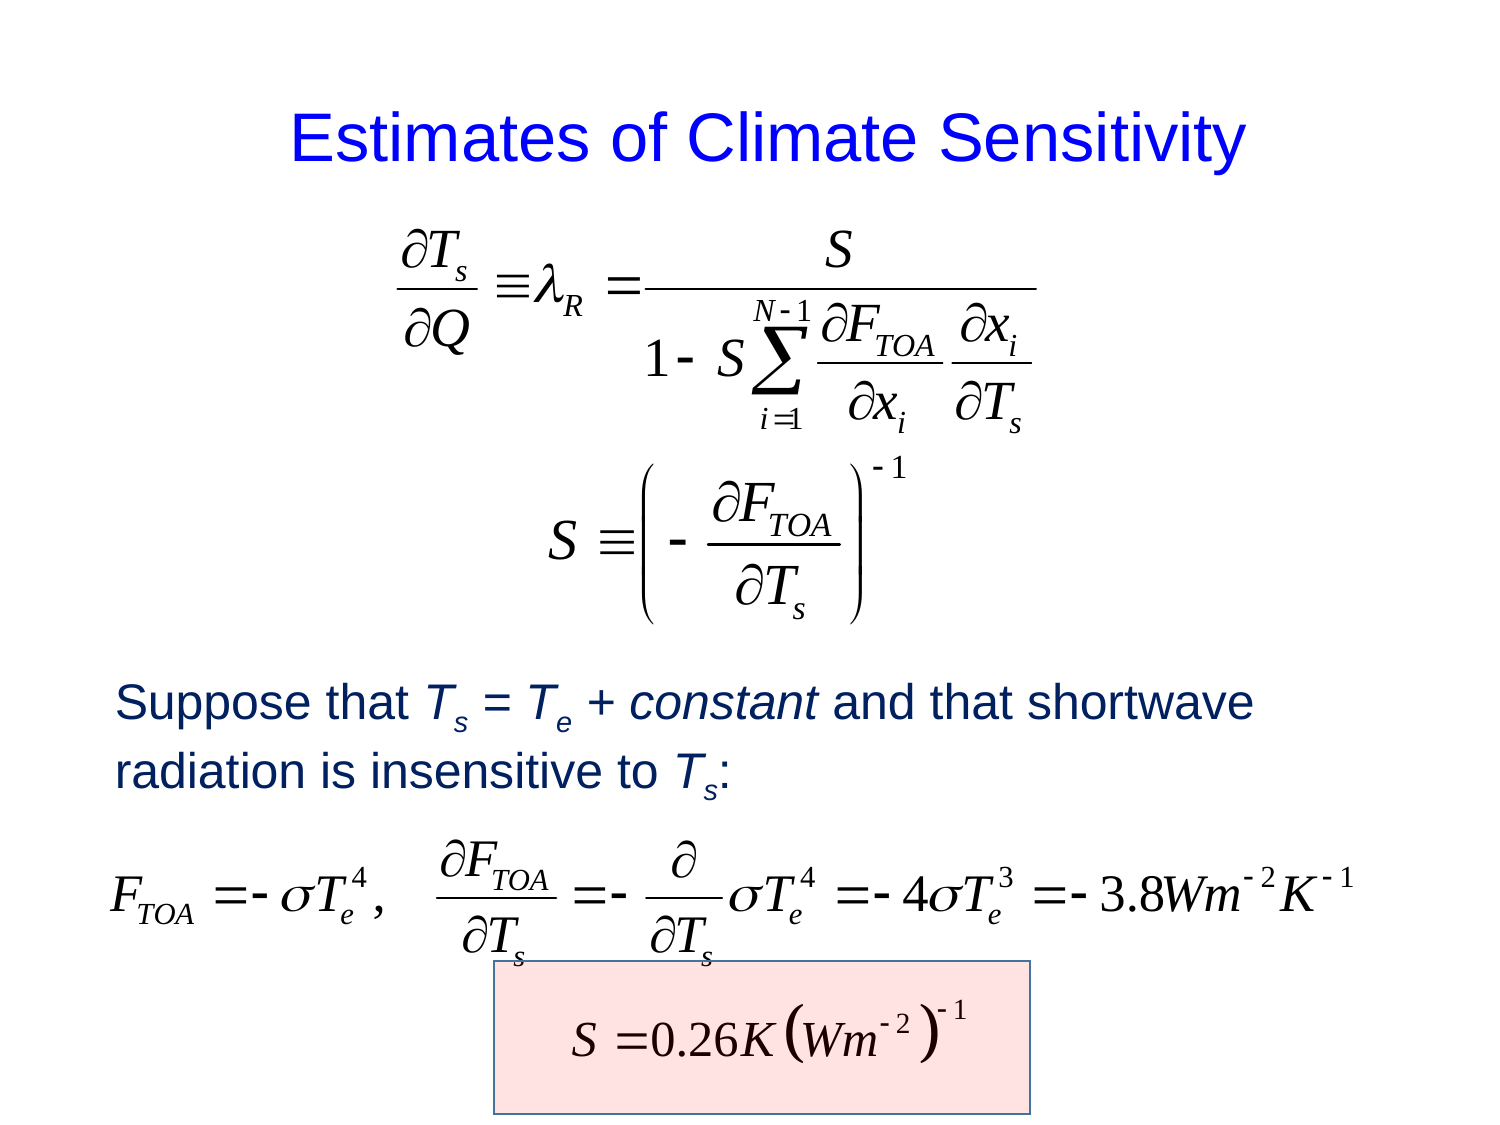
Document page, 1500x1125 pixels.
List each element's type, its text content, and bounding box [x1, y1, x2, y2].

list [387, 212, 1050, 449]
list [537, 437, 918, 639]
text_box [99, 824, 1363, 979]
text_box [493, 979, 1031, 1115]
text_box Suppose that Ts = Te + constant and that shortwave radiation is insensitive to Ts: [99, 662, 1275, 814]
title Estimates of Climate Sensitivity [121, 30, 1416, 248]
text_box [562, 987, 975, 1093]
